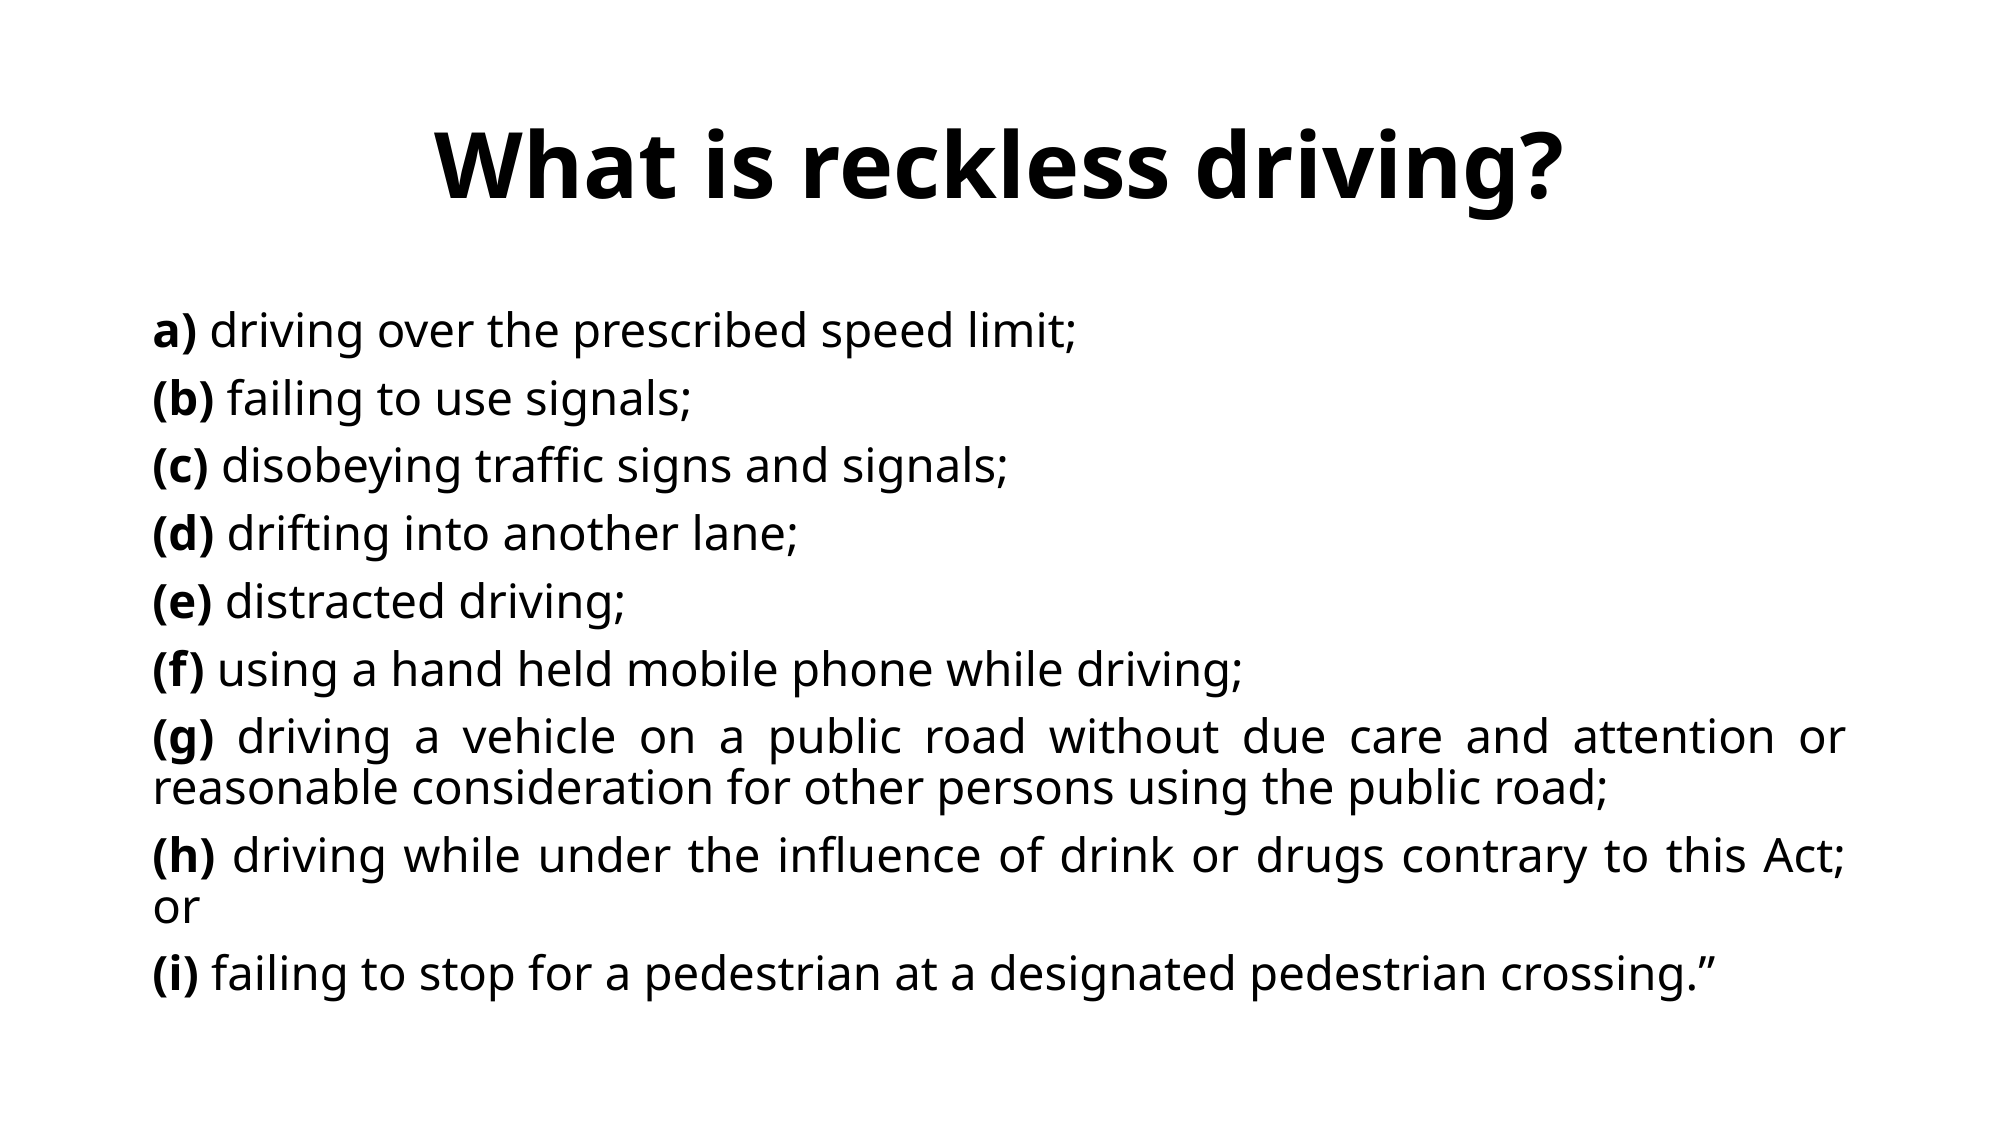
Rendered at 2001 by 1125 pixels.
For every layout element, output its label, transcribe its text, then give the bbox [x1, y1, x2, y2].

title What is reckless driving? [137, 59, 1863, 278]
list a) driving over the prescribed speed limit; (b) failing to use signals; (c) disobeying traffic signs and signals; (d) drifting into another lane; (e) distracted driving; (f) using a hand held mobile phone while driving; (g) driving a vehicle on a public road without due care and attention or reasonable consideration for other persons using the public road; (h) driving while under the influence of drink or drugs contrary to this Act; or (i) failing to stop for a pedestrian at a designated pedestrian crossing.” [137, 299, 1863, 1014]
